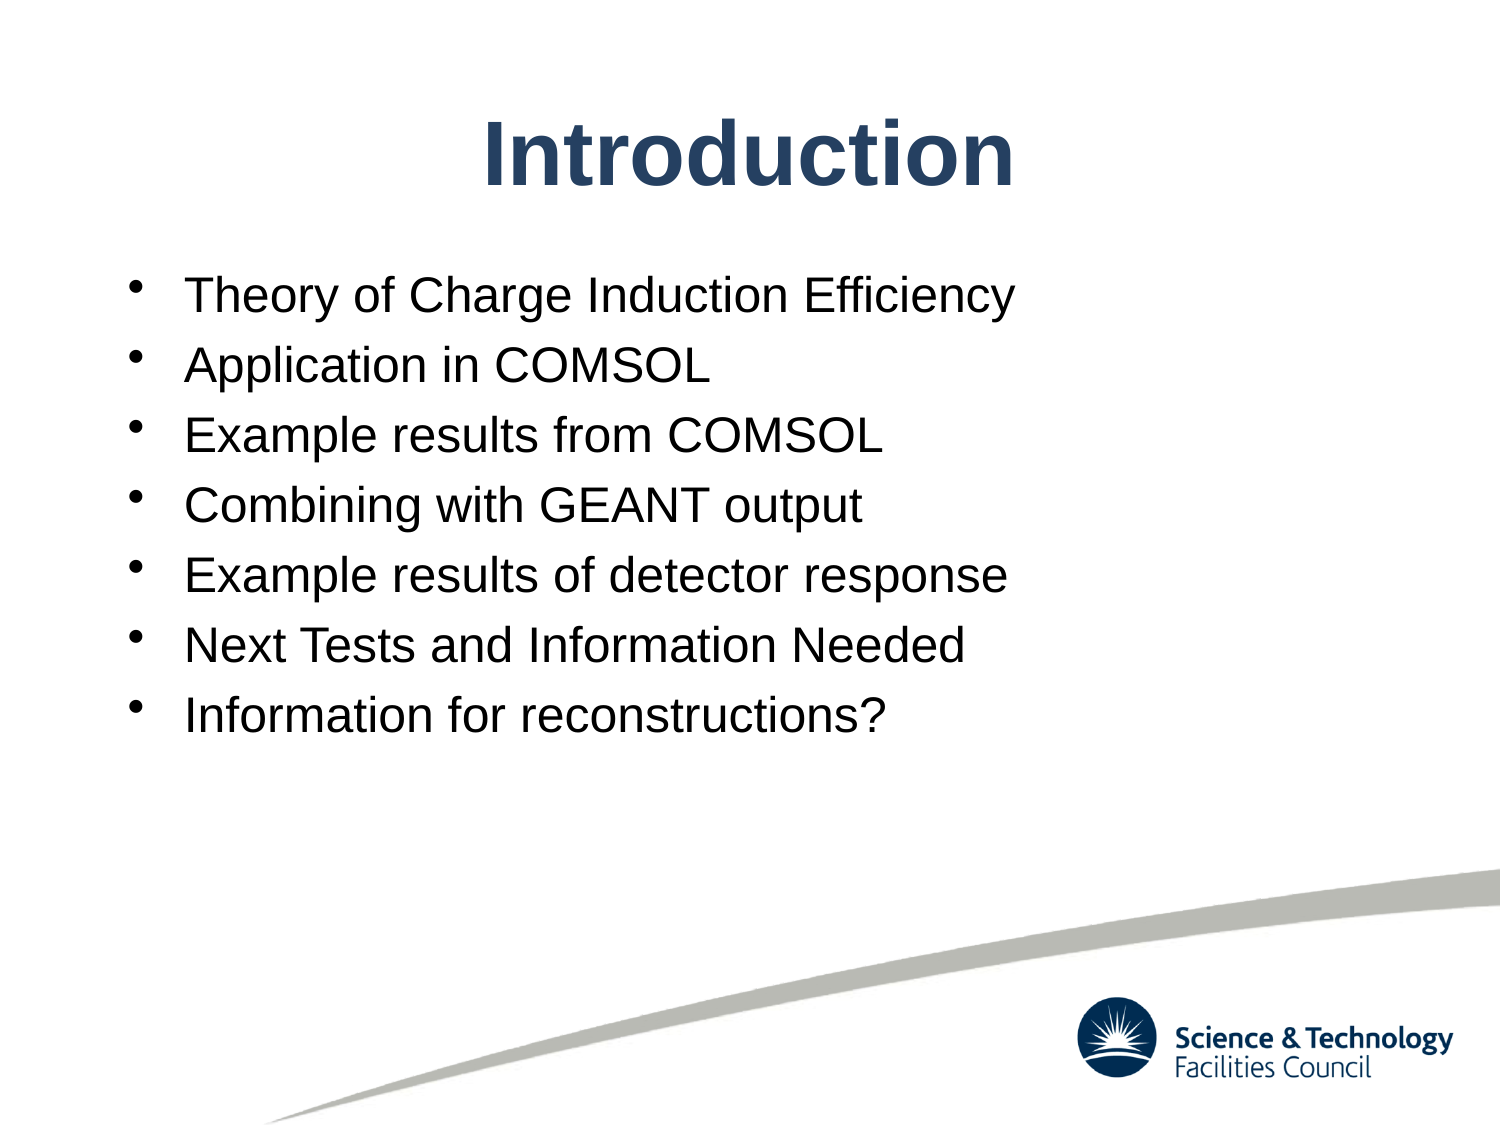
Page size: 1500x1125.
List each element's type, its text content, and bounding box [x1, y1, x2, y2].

list Theory of Charge Induction Efficiency Application in COMSOL Example results from COMSOL Combining with GEANT output Example results of detector response Next Tests and Information Needed Information for reconstructions? [112, 255, 1388, 879]
picture [256, 868, 1500, 1125]
title Introduction [0, 54, 1500, 243]
